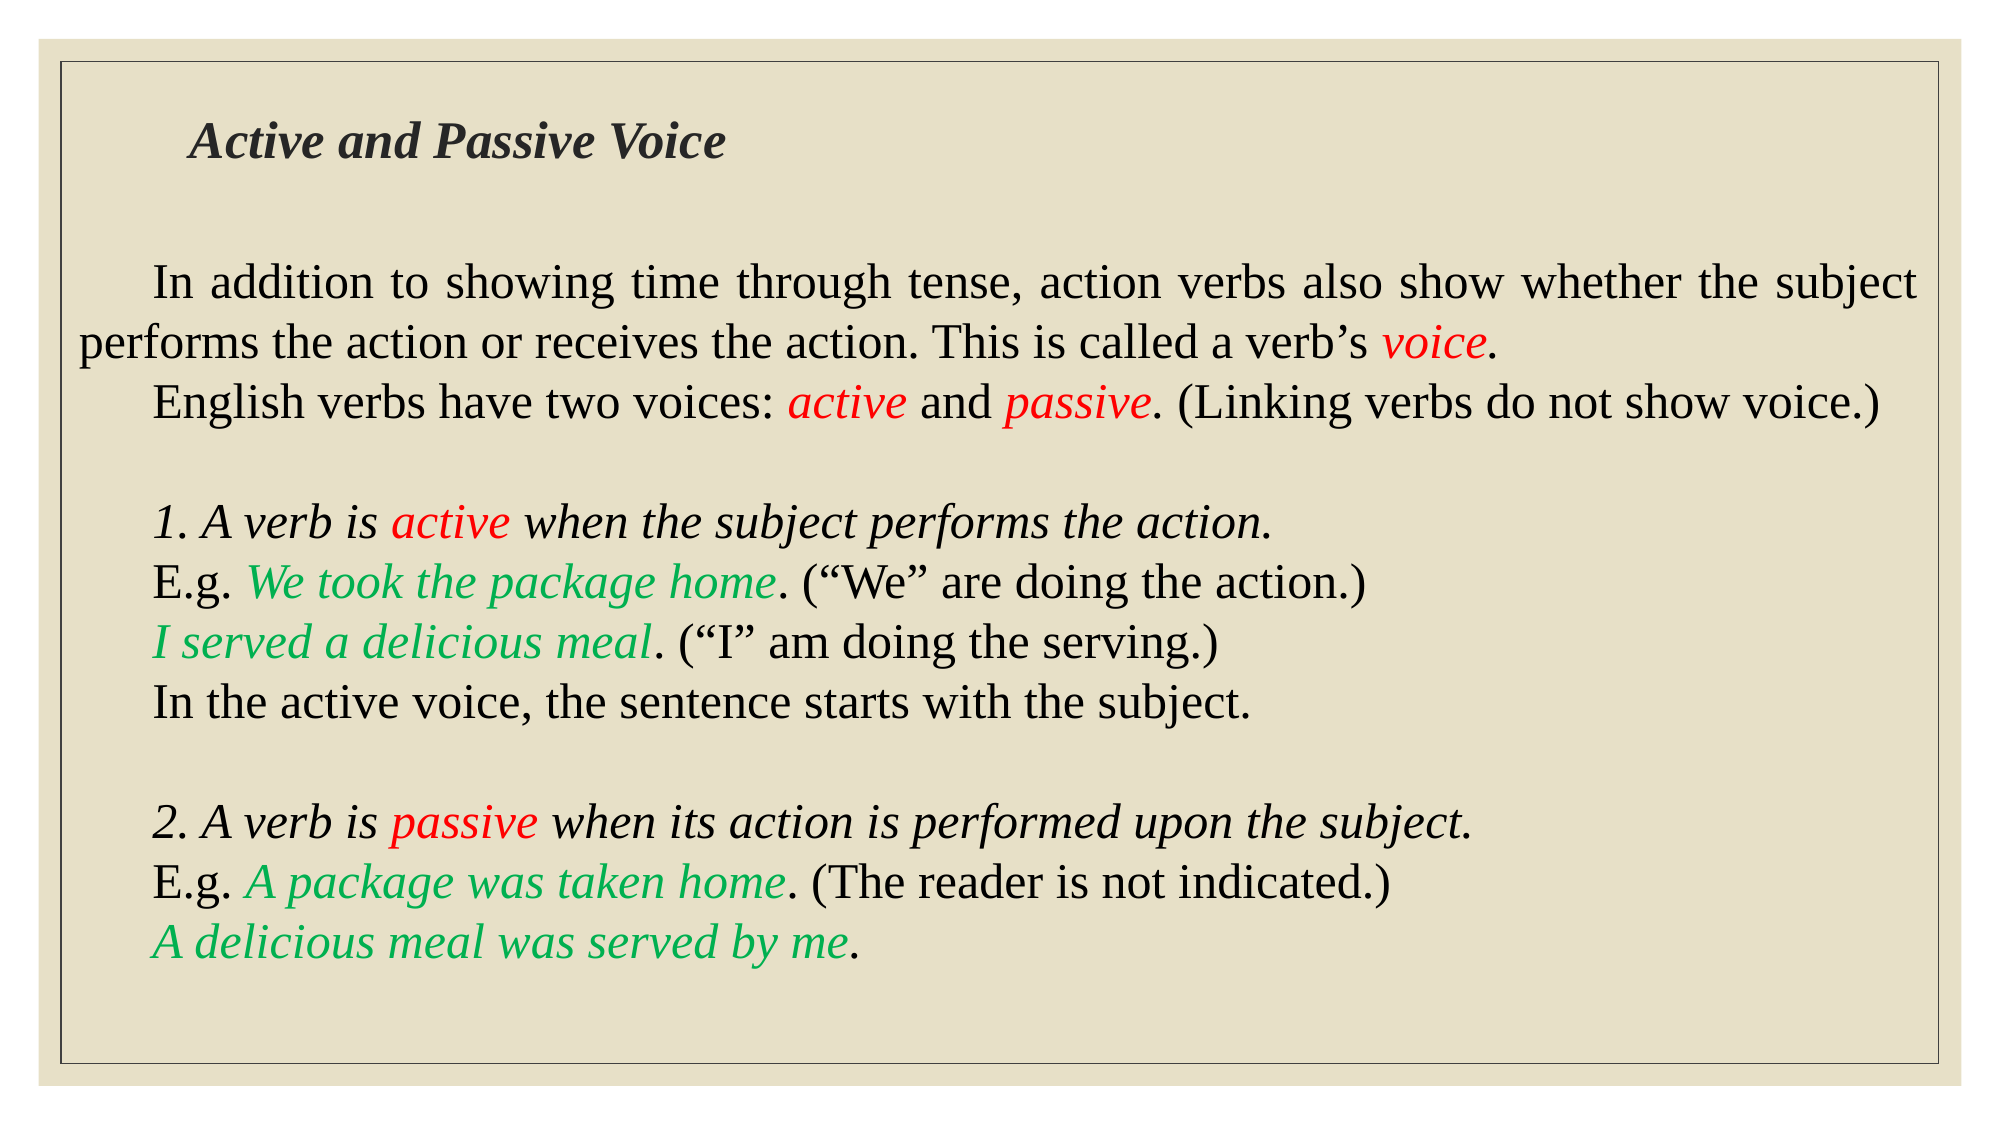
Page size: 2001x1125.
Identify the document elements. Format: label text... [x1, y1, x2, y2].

title Active and Passive Voice [174, 105, 1825, 241]
text_box In addition to showing time through tense, action verbs also show whether the subject performs the action or receives the action. This is called a verb’s voice. English verbs have two voices: active and passive. (Linking verbs do not show voice.) 1. A verb is active when the subject performs the action. E.g. We took the package home. (“We” are doing the action.) I served a delicious meal. (“I” am doing the serving.) In the active voice, the sentence starts with the subject. 2. A verb is passive when its action is performed upon the subject. E.g. A package was taken home. (The reader is not indicated.) A delicious meal was served by me. [64, 241, 1934, 977]
